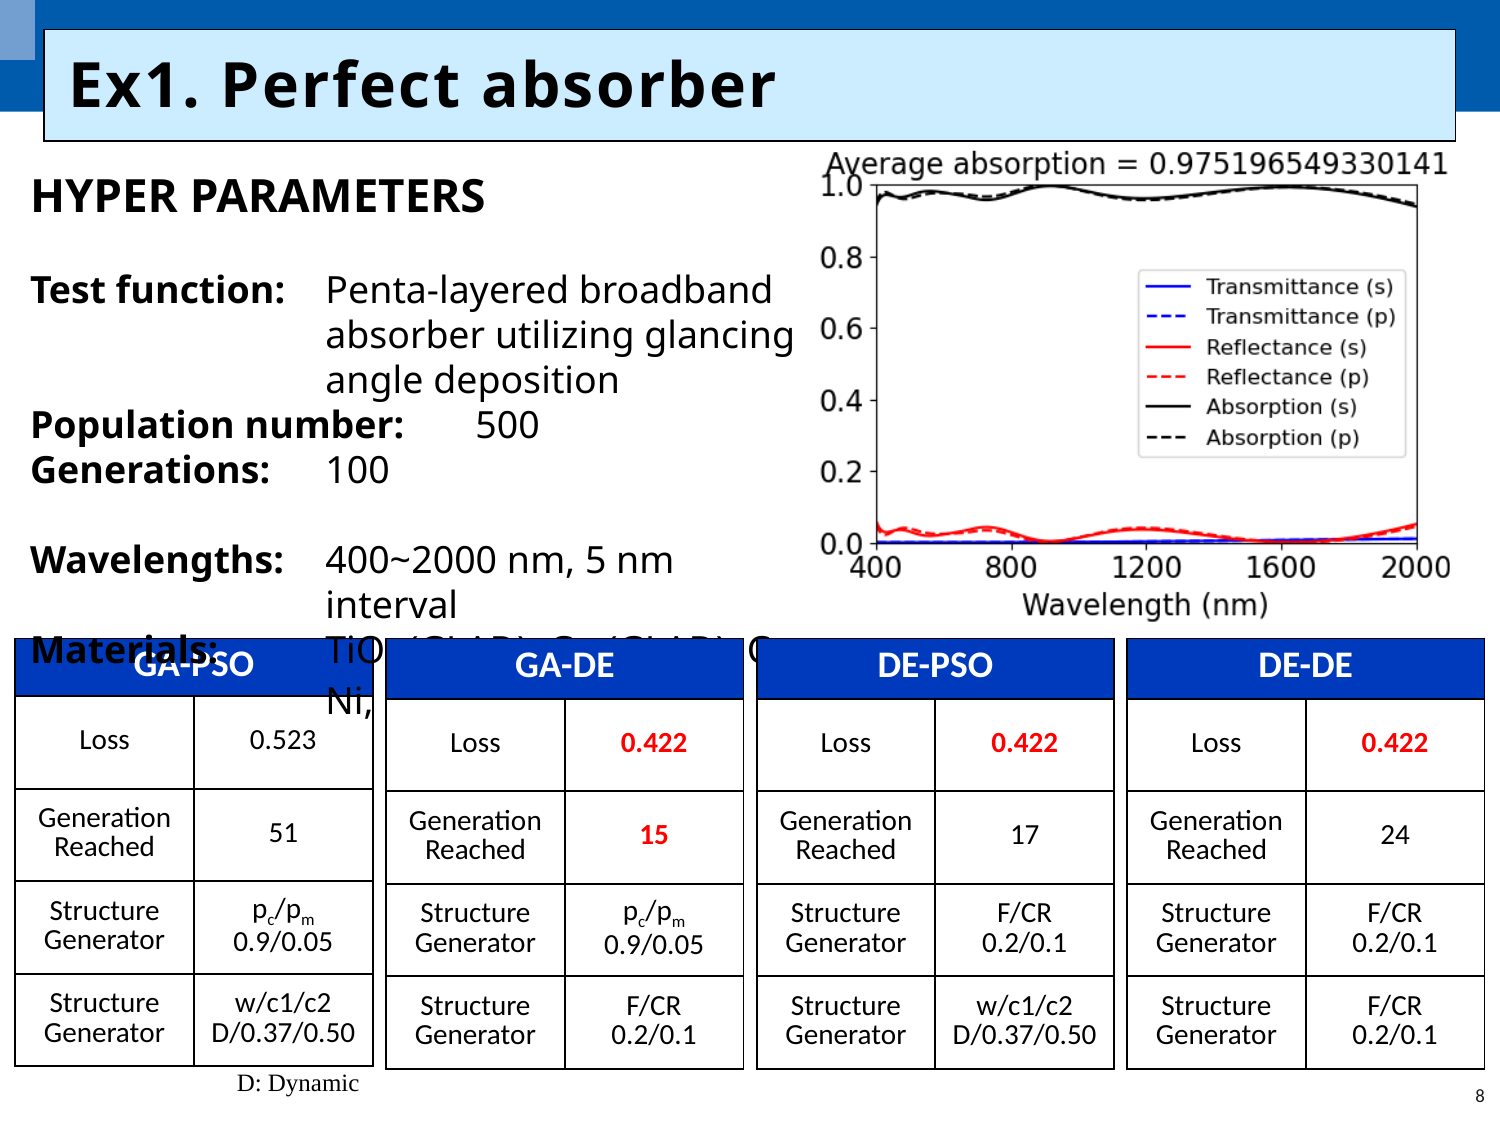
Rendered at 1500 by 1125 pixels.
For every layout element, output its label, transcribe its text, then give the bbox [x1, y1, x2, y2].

table_cell 15 [566, 792, 743, 883]
table_cell 51 [195, 790, 372, 880]
title Ex1. Perfect absorber [50, 35, 1449, 136]
table_cell 0.422 [936, 700, 1113, 790]
table_cell Generation Reached [758, 792, 934, 883]
table_cell F/CR 0.2/0.1 [1307, 885, 1484, 975]
table_cell w/c1/c2 D/0.37/0.50 [195, 975, 372, 1065]
table_cell F/CR 0.2/0.1 [936, 885, 1113, 975]
table_cell 0.422 [566, 700, 743, 790]
table_cell Generation Reached [387, 792, 564, 883]
table_cell Structure Generator [758, 885, 934, 975]
table_cell Structure Generator [387, 885, 564, 975]
table_cell 0.422 [1307, 700, 1484, 790]
table_cell 0.523 [195, 730, 372, 788]
table_header DE-DE [1128, 639, 1484, 698]
table_header DE-PSO [758, 639, 1113, 698]
table_cell Structure Generator [758, 977, 934, 1068]
table_cell pc/pm 0.9/0.05 [566, 885, 743, 975]
picture [813, 147, 1450, 627]
table_cell Generation Reached [1128, 792, 1305, 883]
table_cell 24 [1307, 792, 1484, 883]
table_cell F/CR 0.2/0.1 [1307, 977, 1484, 1068]
table_cell Generation Reached [16, 790, 193, 880]
table_cell pc/pm 0.9/0.05 [195, 882, 372, 973]
table_cell Loss [1128, 700, 1305, 790]
table_cell 17 [936, 792, 1113, 883]
text_box D: Dynamic [222, 1059, 375, 1104]
table_cell F/CR 0.2/0.1 [566, 977, 743, 1068]
table_cell Structure Generator [16, 975, 193, 1065]
table_cell Structure Generator [387, 977, 564, 1068]
slide_number 8 [1396, 1065, 1500, 1125]
table_cell Structure Generator [1128, 977, 1305, 1068]
table_cell Loss [16, 730, 193, 788]
table_cell Structure Generator [16, 882, 193, 973]
table_cell Loss [758, 700, 934, 790]
table_header GA-DE [387, 639, 743, 698]
table_cell Loss [387, 700, 564, 790]
text_box HYPER PARAMETERS Test function: Penta-layered broadband absorber utilizing glancing angle deposition Population number: 500 Generations: 100 Wavelengths: 400~2000 nm, 5 nm interval Materials: TiO2 (GLAD), Ge (GLAD), Cr, Ni, Mo, Ti, Au, Al, Ag [15, 158, 825, 730]
table_cell Structure Generator [1128, 885, 1305, 975]
table_cell w/c1/c2 D/0.37/0.50 [936, 977, 1113, 1068]
